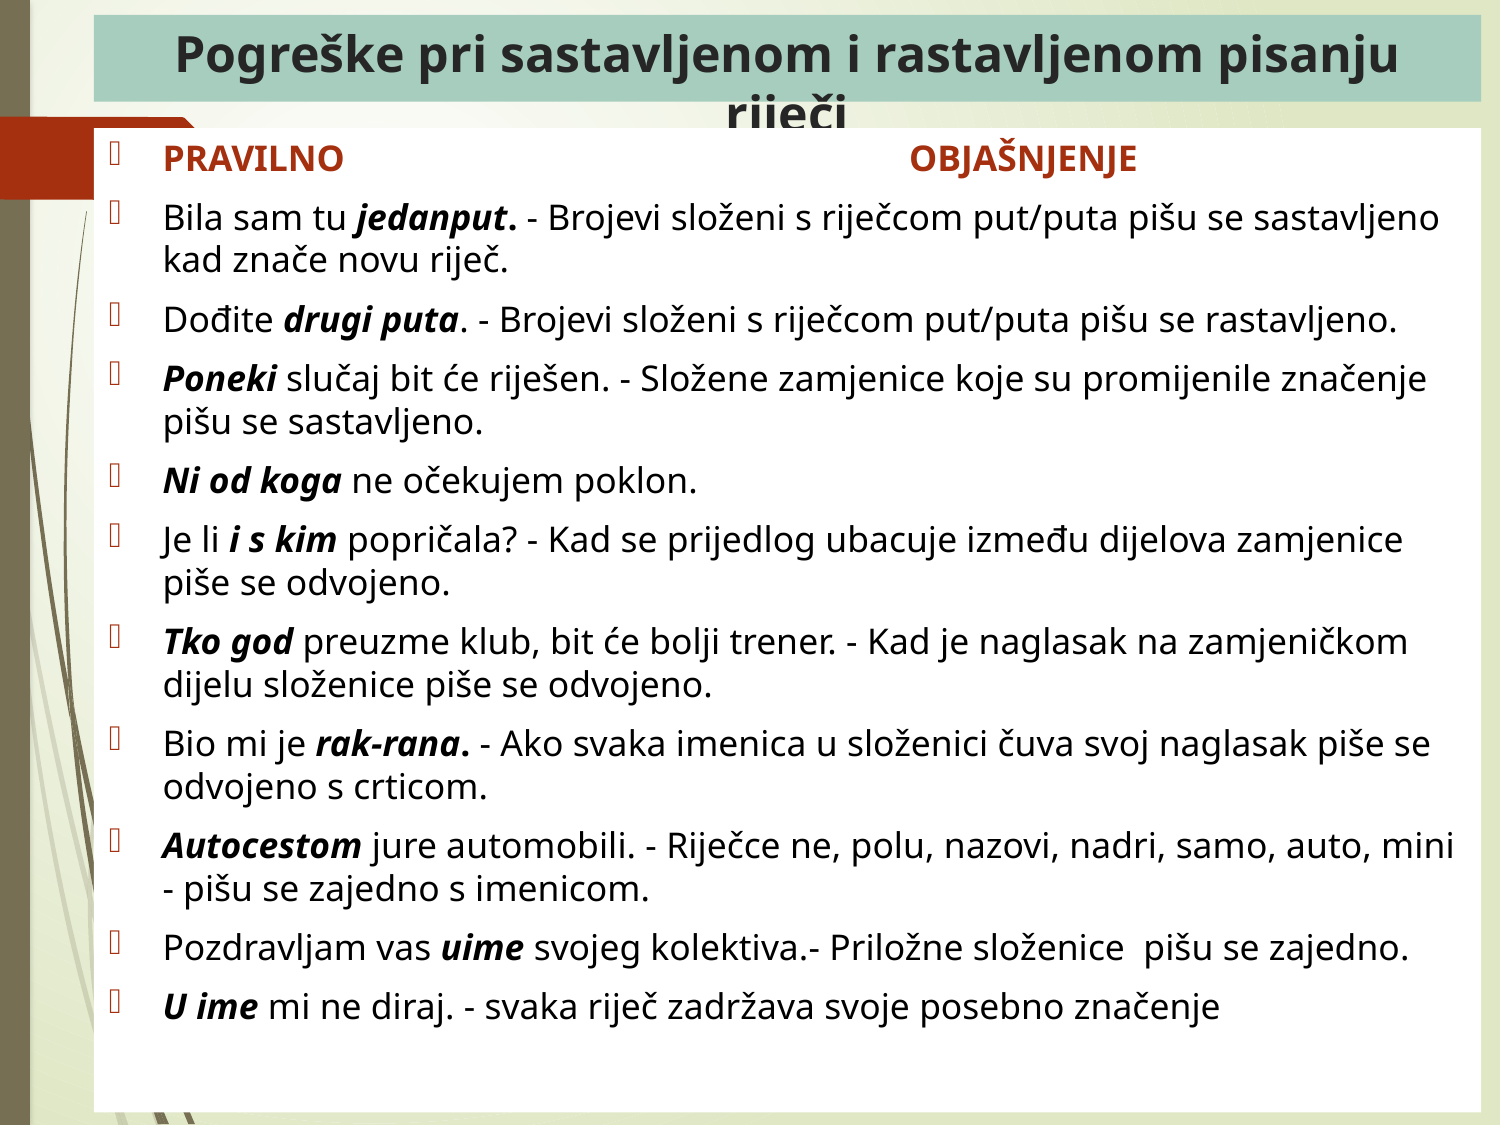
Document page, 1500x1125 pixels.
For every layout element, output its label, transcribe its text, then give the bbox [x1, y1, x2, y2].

title Pogreške pri sastavljenom i rastavljenom pisanju riječi [93, 14, 1482, 102]
list PRAVILNO OBJAŠNJENJE Bila sam tu jedanput. - Brojevi složeni s riječcom put/puta pišu se sastavljeno kad znače novu riječ. Dođite drugi puta. - Brojevi složeni s riječcom put/puta pišu se rastavljeno. Poneki slučaj bit će riješen. - Složene zamjenice koje su promijenile značenje pišu se sastavljeno. Ni od koga ne očekujem poklon. Je li i s kim popričala? - Kad se prijedlog ubacuje između dijelova zamjenice piše se odvojeno. Tko god preuzme klub, bit će bolji trener. - Kad je naglasak na zamjeničkom dijelu složenice piše se odvojeno. Bio mi je rak-rana. - Ako svaka imenica u složenici čuva svoj naglasak piše se odvojeno s crticom. Autocestom jure automobili. - Riječce ne, polu, nazovi, nadri, samo, auto, mini - pišu se zajedno s imenicom. Pozdravljam vas uime svojeg kolektiva.- Priložne složenice pišu se zajedno. U ime mi ne diraj. - svaka riječ zadržava svoje posebno značenje [93, 128, 1482, 1113]
